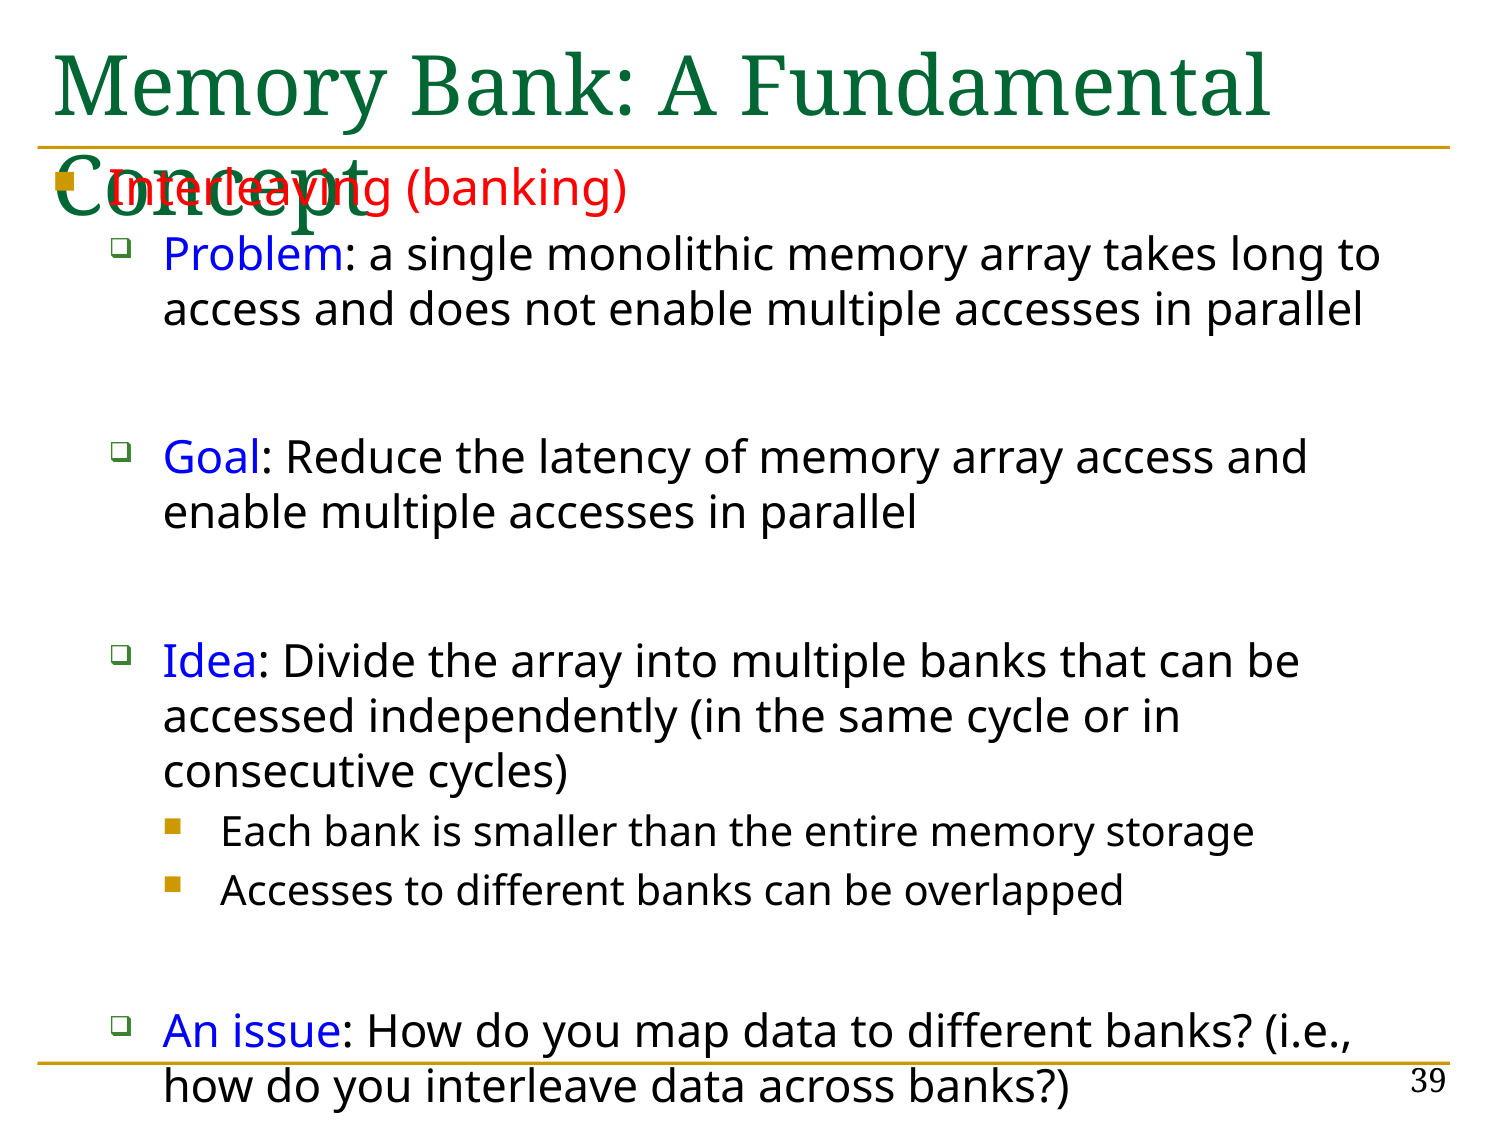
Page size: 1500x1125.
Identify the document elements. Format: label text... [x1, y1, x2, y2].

slide_number 39 [1111, 1036, 1462, 1112]
list Interleaving (banking) Problem: a single monolithic memory array takes long to access and does not enable multiple accesses in parallel Goal: Reduce the latency of memory array access and enable multiple accesses in parallel Idea: Divide the array into multiple banks that can be accessed independently (in the same cycle or in consecutive cycles) Each bank is smaller than the entire memory storage Accesses to different banks can be overlapped An issue: How do you map data to different banks? (i.e., how do you interleave data across banks?) [37, 147, 1450, 1000]
title Memory Bank: A Fundamental Concept [37, 24, 1450, 147]
